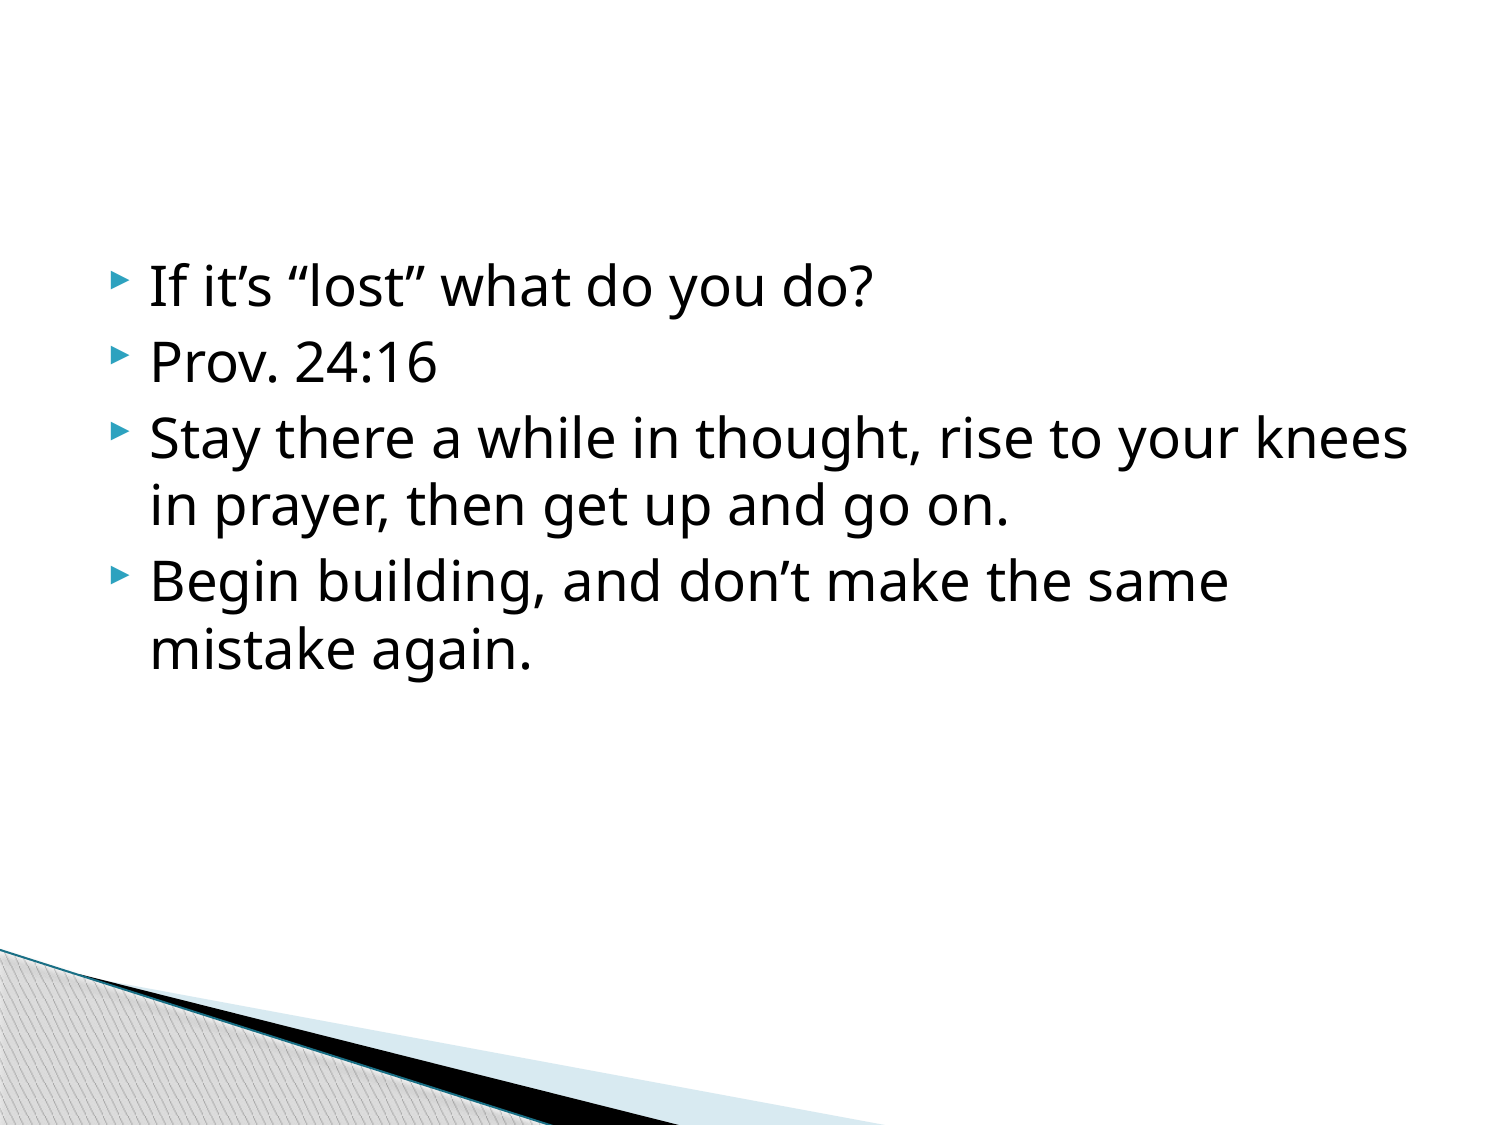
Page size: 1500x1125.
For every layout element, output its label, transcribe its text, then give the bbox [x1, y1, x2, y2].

list If it’s “lost” what do you do? Prov. 24:16 Stay there a while in thought, rise to your knees in prayer, then get up and go on. Begin building, and don’t make the same mistake again. [75, 243, 1425, 986]
